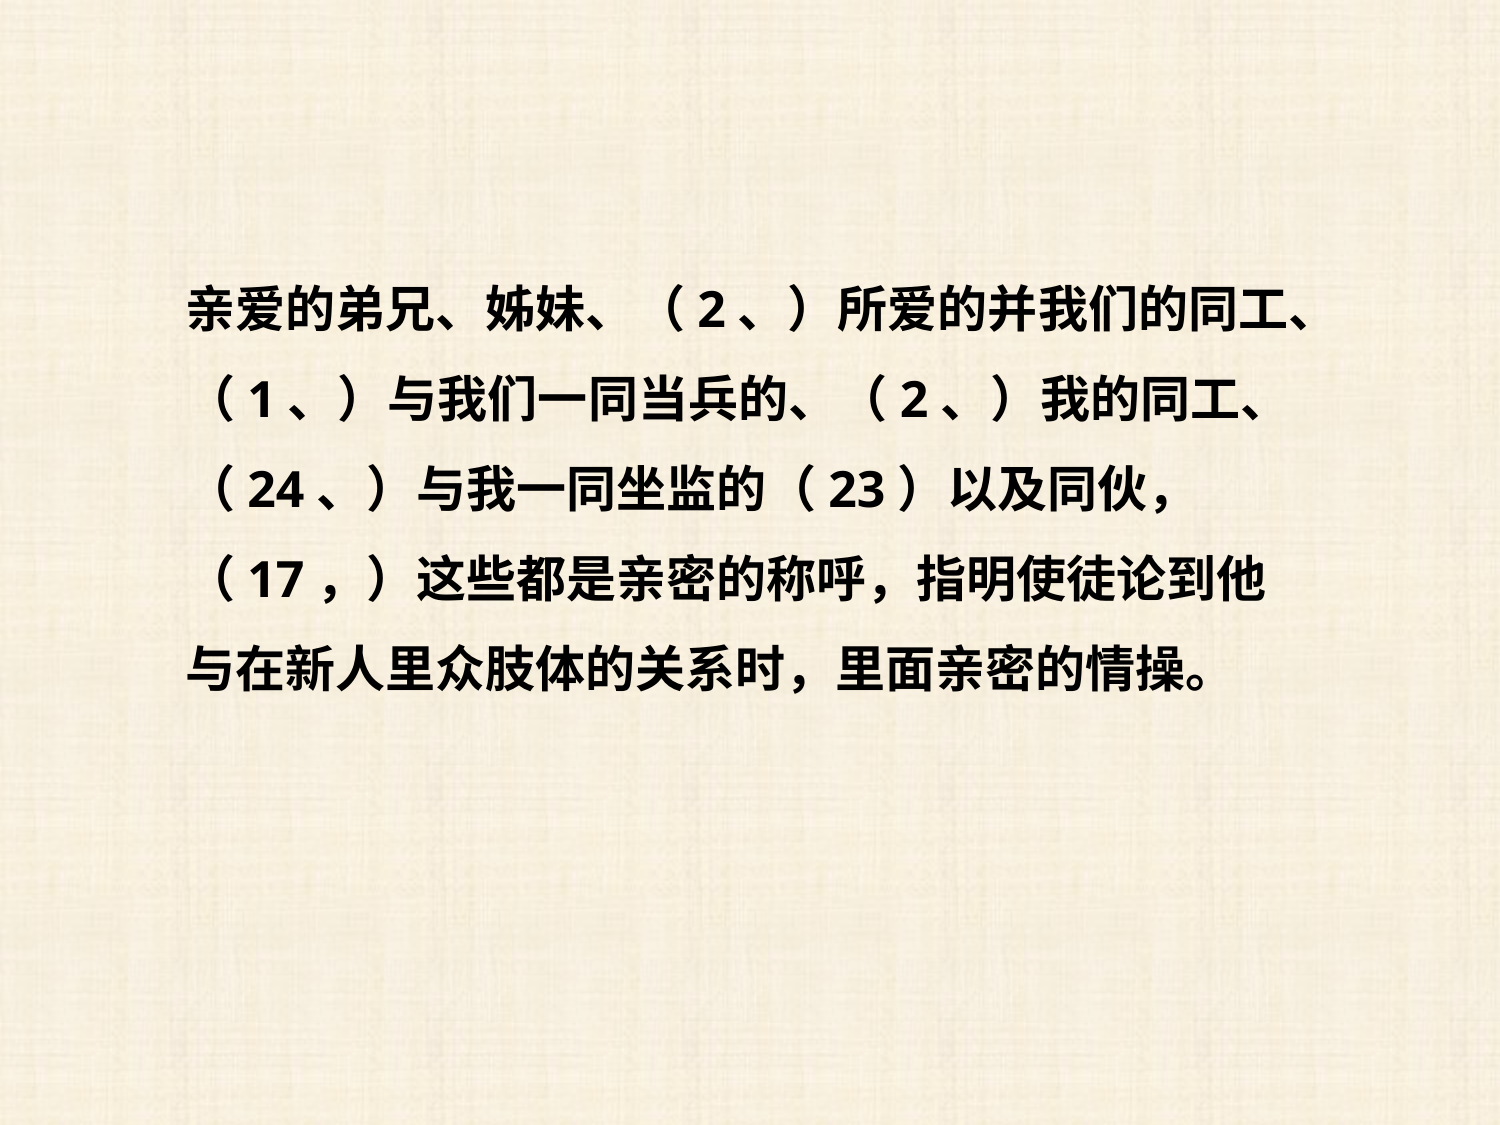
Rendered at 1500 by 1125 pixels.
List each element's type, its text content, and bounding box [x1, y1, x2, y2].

text_box 亲爱的弟兄、姊妹、（2、）所爱的并我们的同工、（1、）与我们一同当兵的、（2、）我的同工、（24、）与我一同坐监的（23）以及同伙，（17，）这些都是亲密的称呼，指明使徒论到他与在新人里众肢体的关系时，里面亲密的情操。 [170, 240, 1316, 706]
